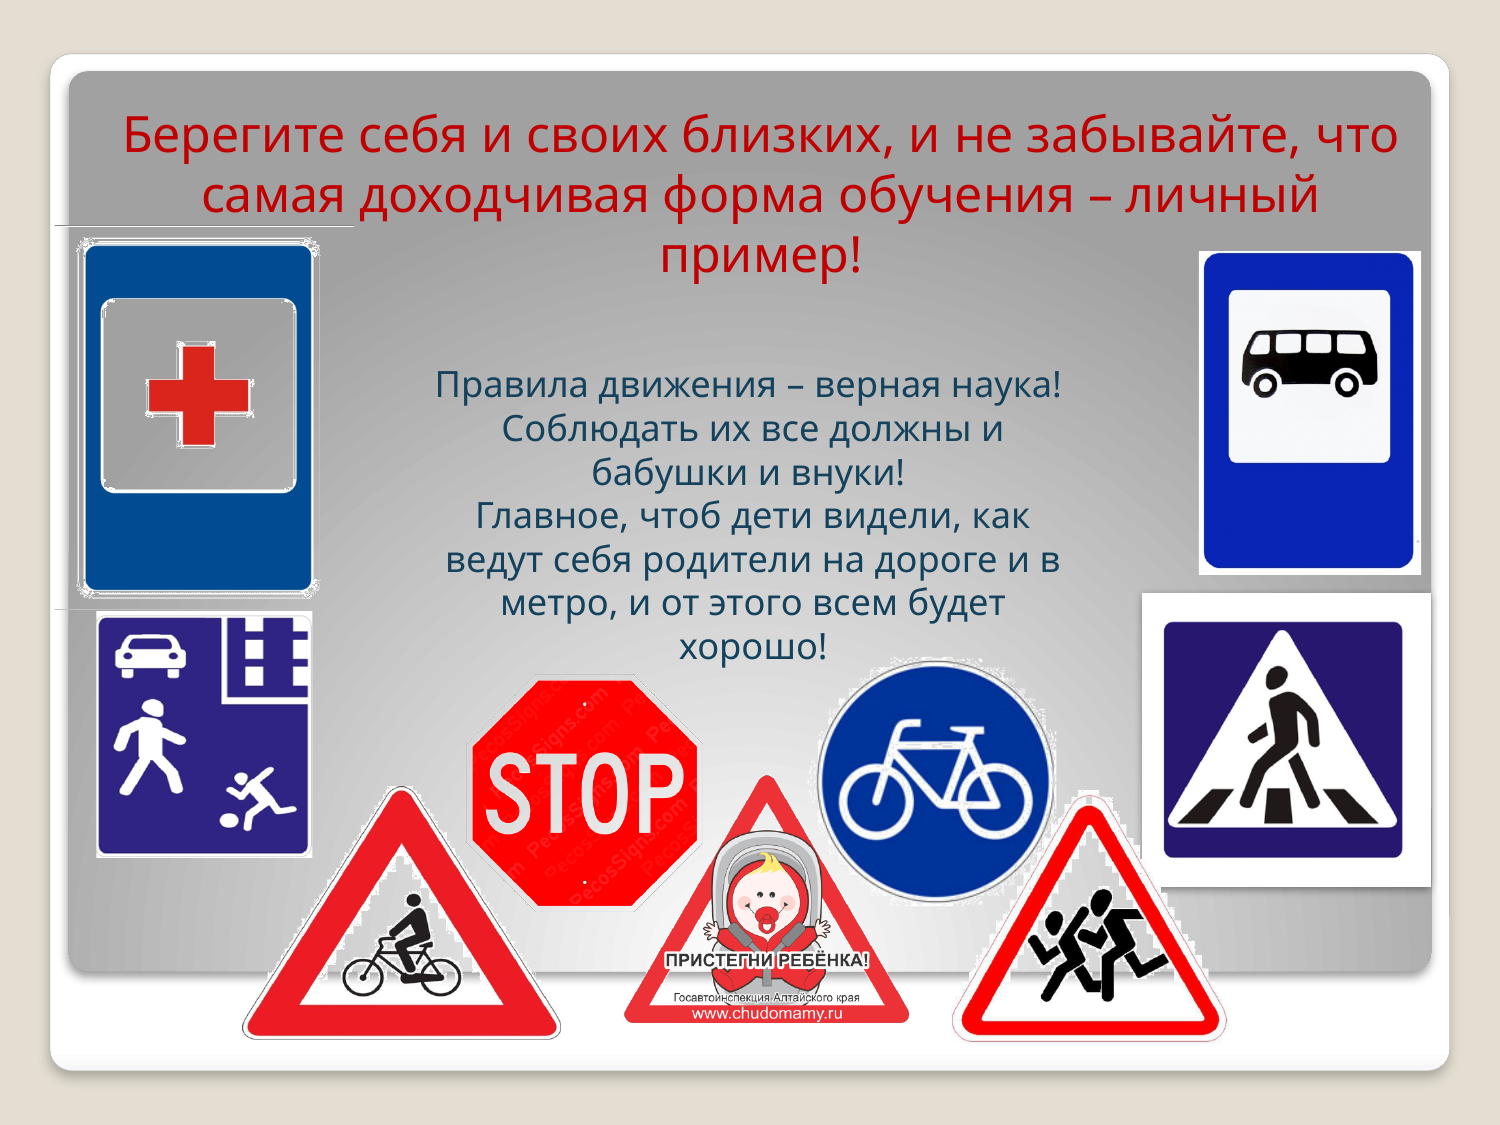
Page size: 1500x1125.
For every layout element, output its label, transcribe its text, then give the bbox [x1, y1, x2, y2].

list Берегите себя и своих близких, и не забывайте, что самая доходчивая форма обучения – личный пример! [82, 86, 1425, 362]
picture [1198, 250, 1422, 575]
picture [54, 225, 1417, 1047]
title Правила движения – верная наука! Соблюдать их все должны и бабушки и внуки! Главное, чтоб дети видели, как ведут себя родители на дороге и в метро, и от этого всем будет хорошо! [410, 362, 1096, 718]
